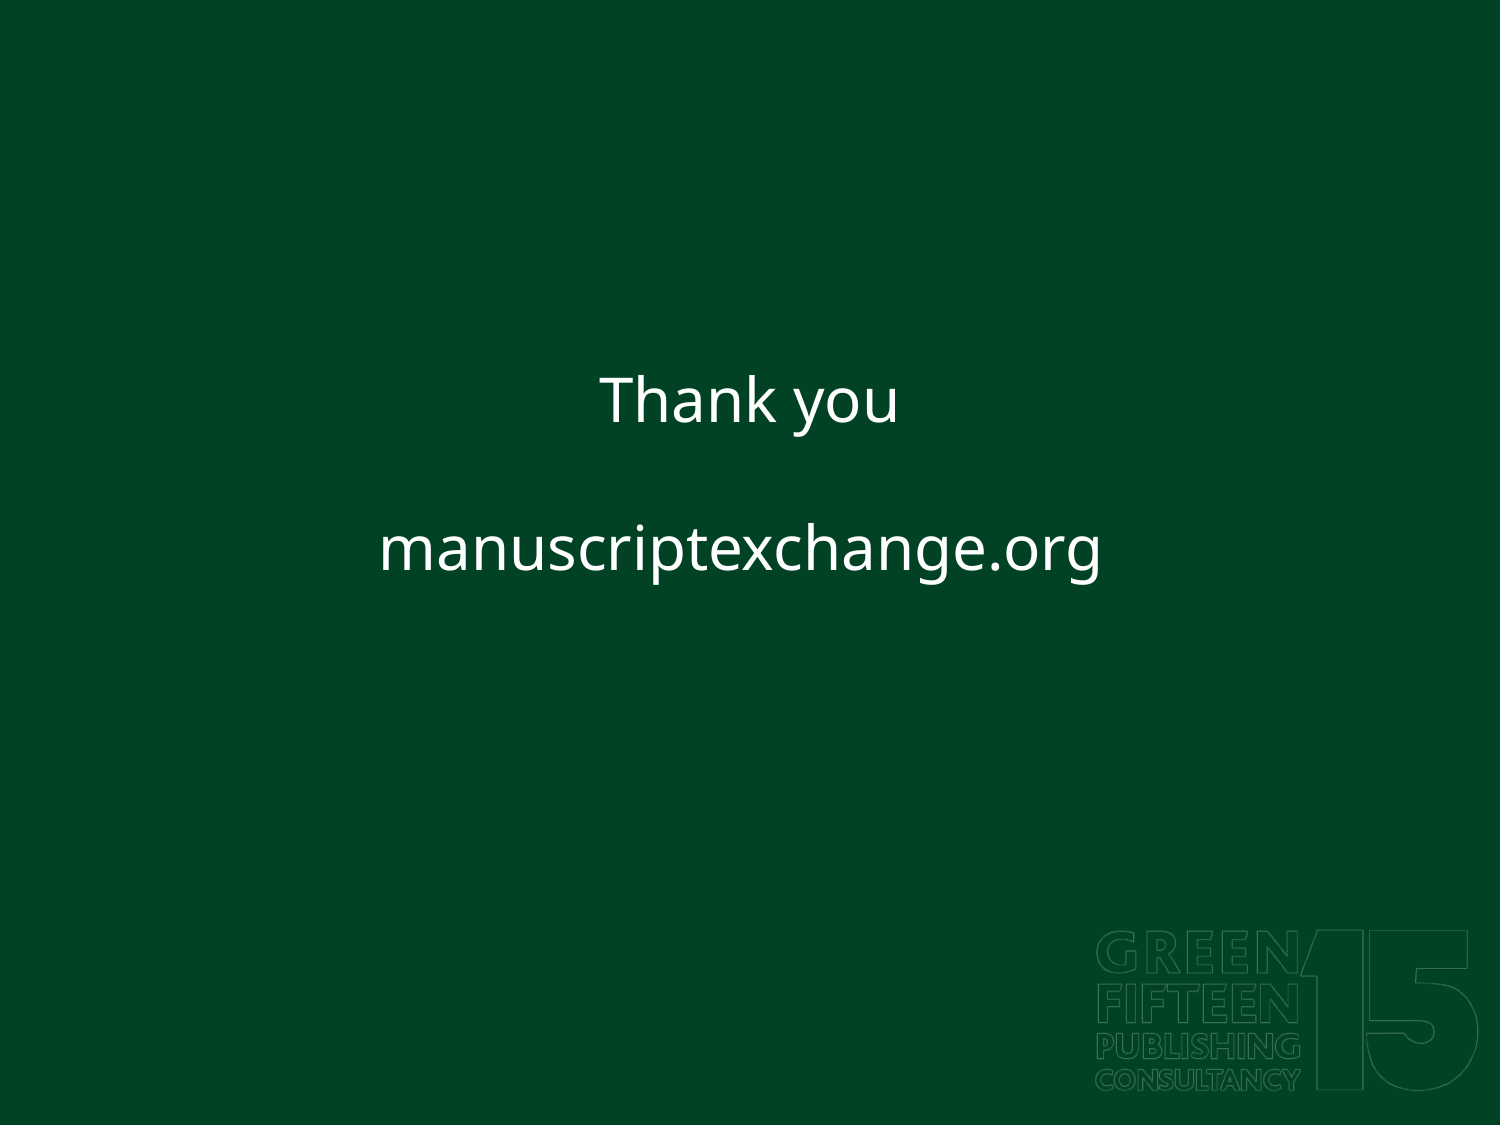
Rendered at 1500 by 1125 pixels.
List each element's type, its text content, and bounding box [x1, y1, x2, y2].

picture [1075, 892, 1500, 1125]
title Thank you manuscriptexchange.org [112, 349, 1388, 591]
